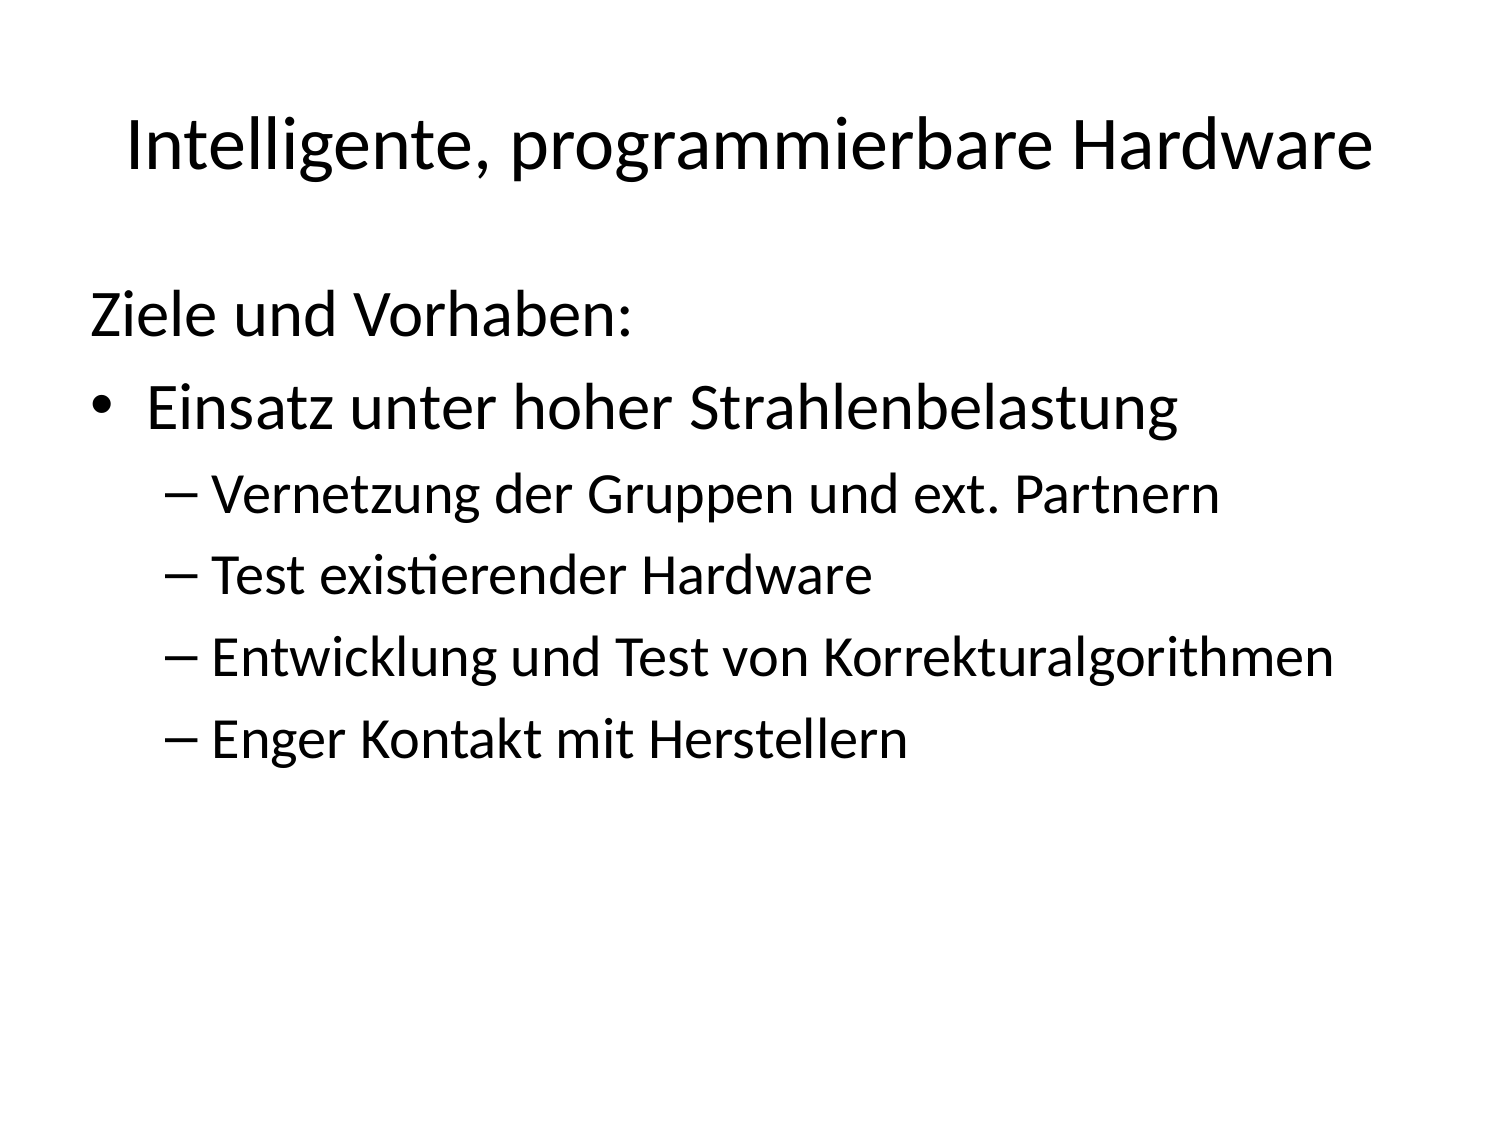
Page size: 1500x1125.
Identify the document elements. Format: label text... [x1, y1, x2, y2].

title Intelligente, programmierbare Hardware [75, 45, 1425, 233]
list Ziele und Vorhaben: Einsatz unter hoher Strahlenbelastung Vernetzung der Gruppen und ext. Partnern Test existierender Hardware Entwicklung und Test von Korrekturalgorithmen Enger Kontakt mit Herstellern [75, 262, 1425, 1005]
